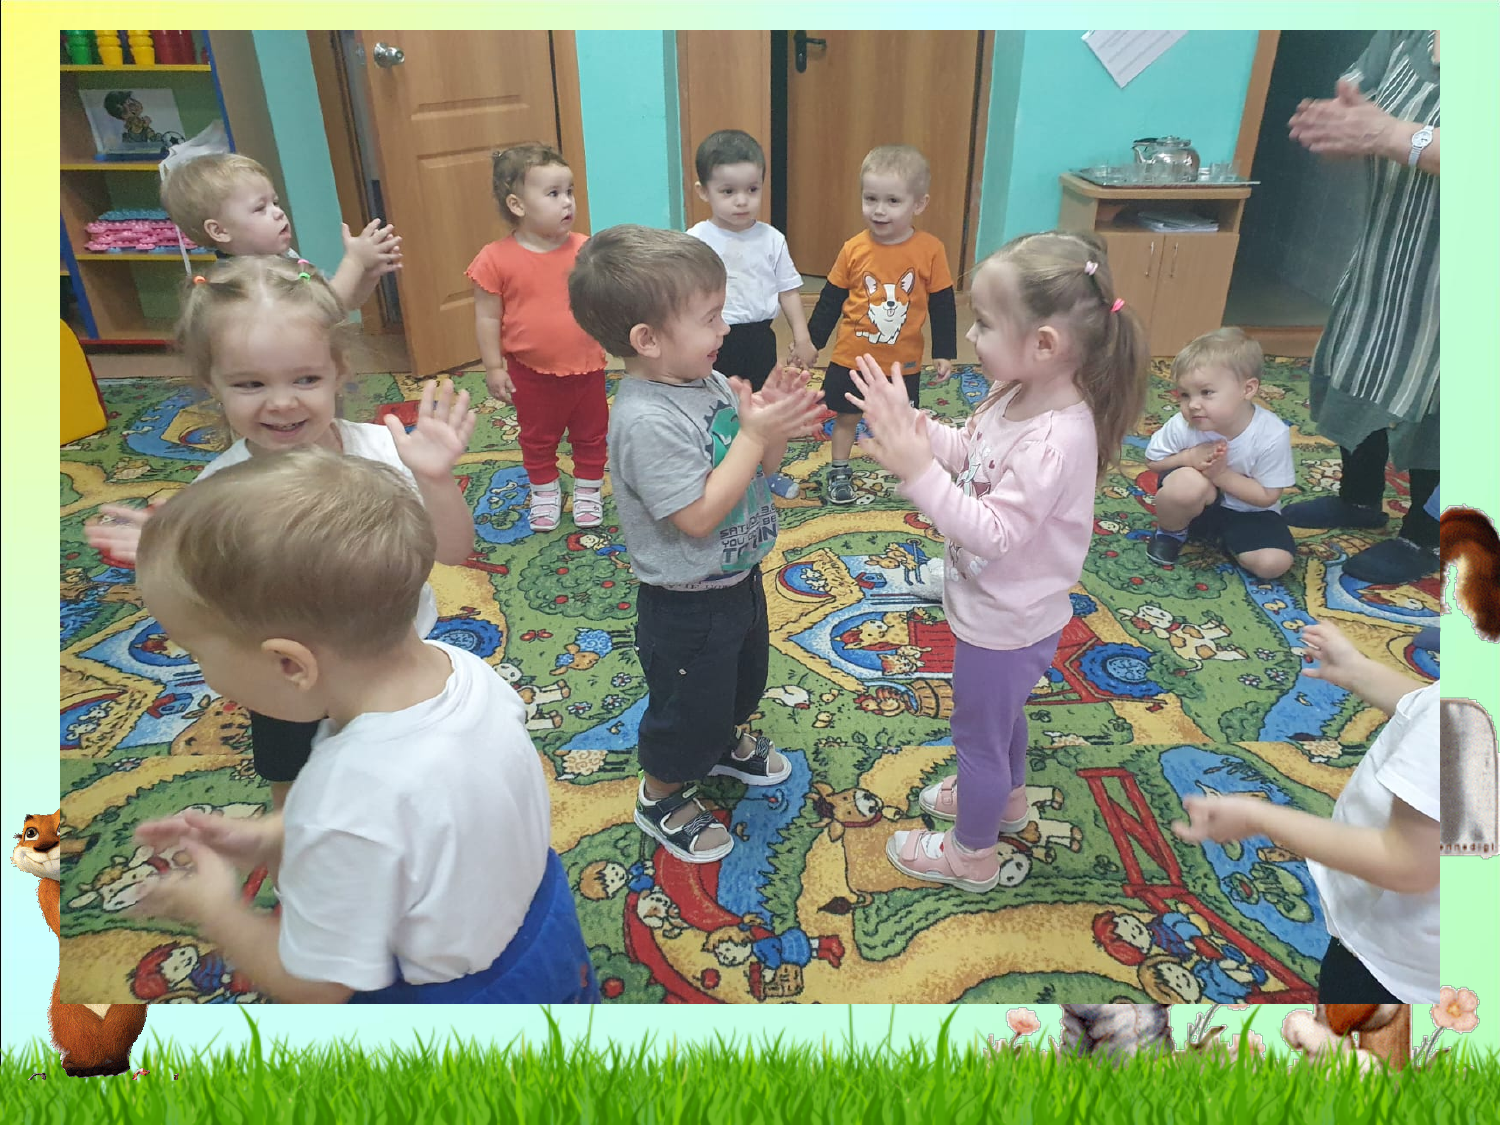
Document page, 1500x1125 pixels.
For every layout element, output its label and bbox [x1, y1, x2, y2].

picture [0, 0, 1500, 1125]
list [60, 30, 1440, 1004]
